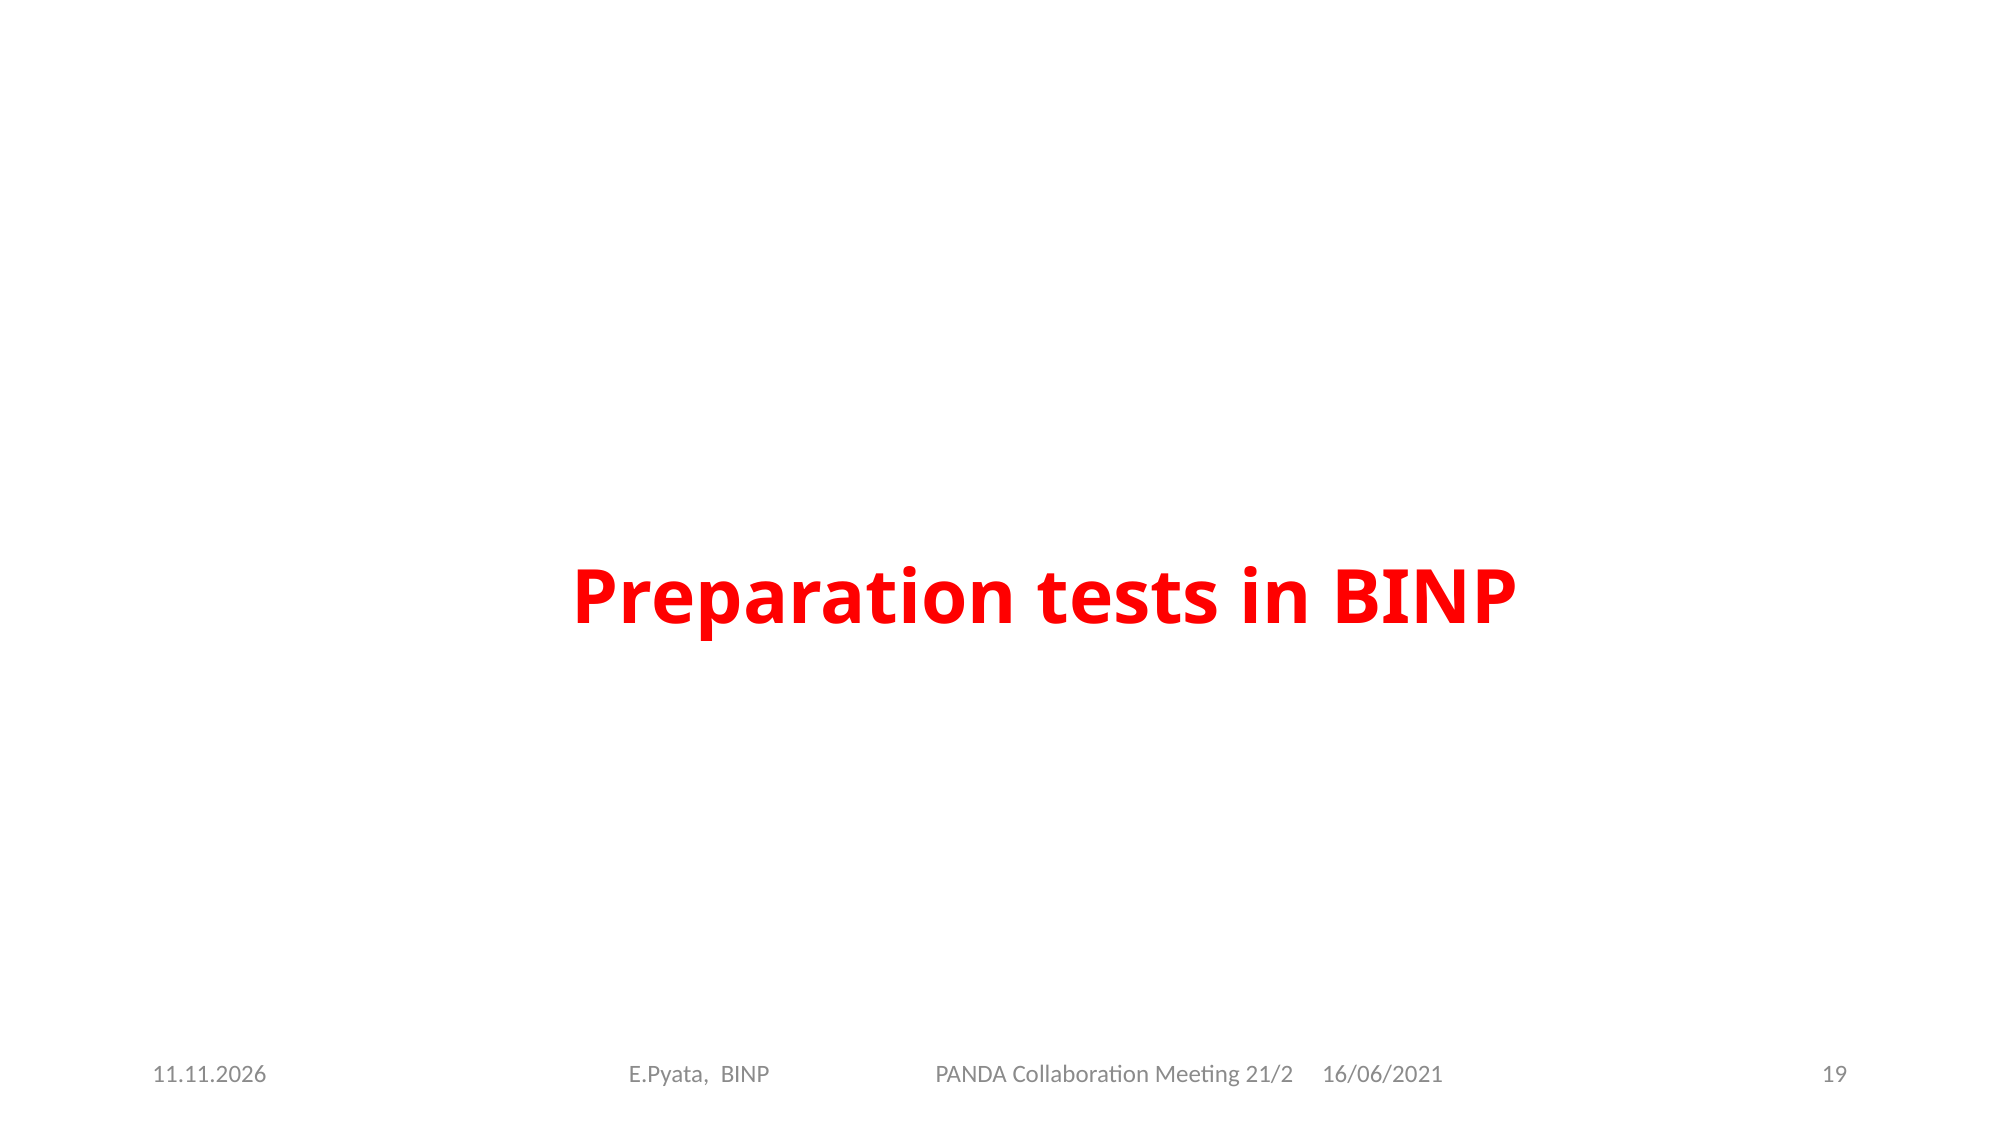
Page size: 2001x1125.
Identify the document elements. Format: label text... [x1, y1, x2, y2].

text_box Preparation tests in BINP [467, 313, 1625, 648]
footer E.Pyata, BINP PANDA Collaboration Meeting 21/2 16/06/2021 [419, 1042, 1412, 1103]
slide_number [137, 1042, 419, 1103]
slide_number 19 [1412, 1042, 1863, 1103]
